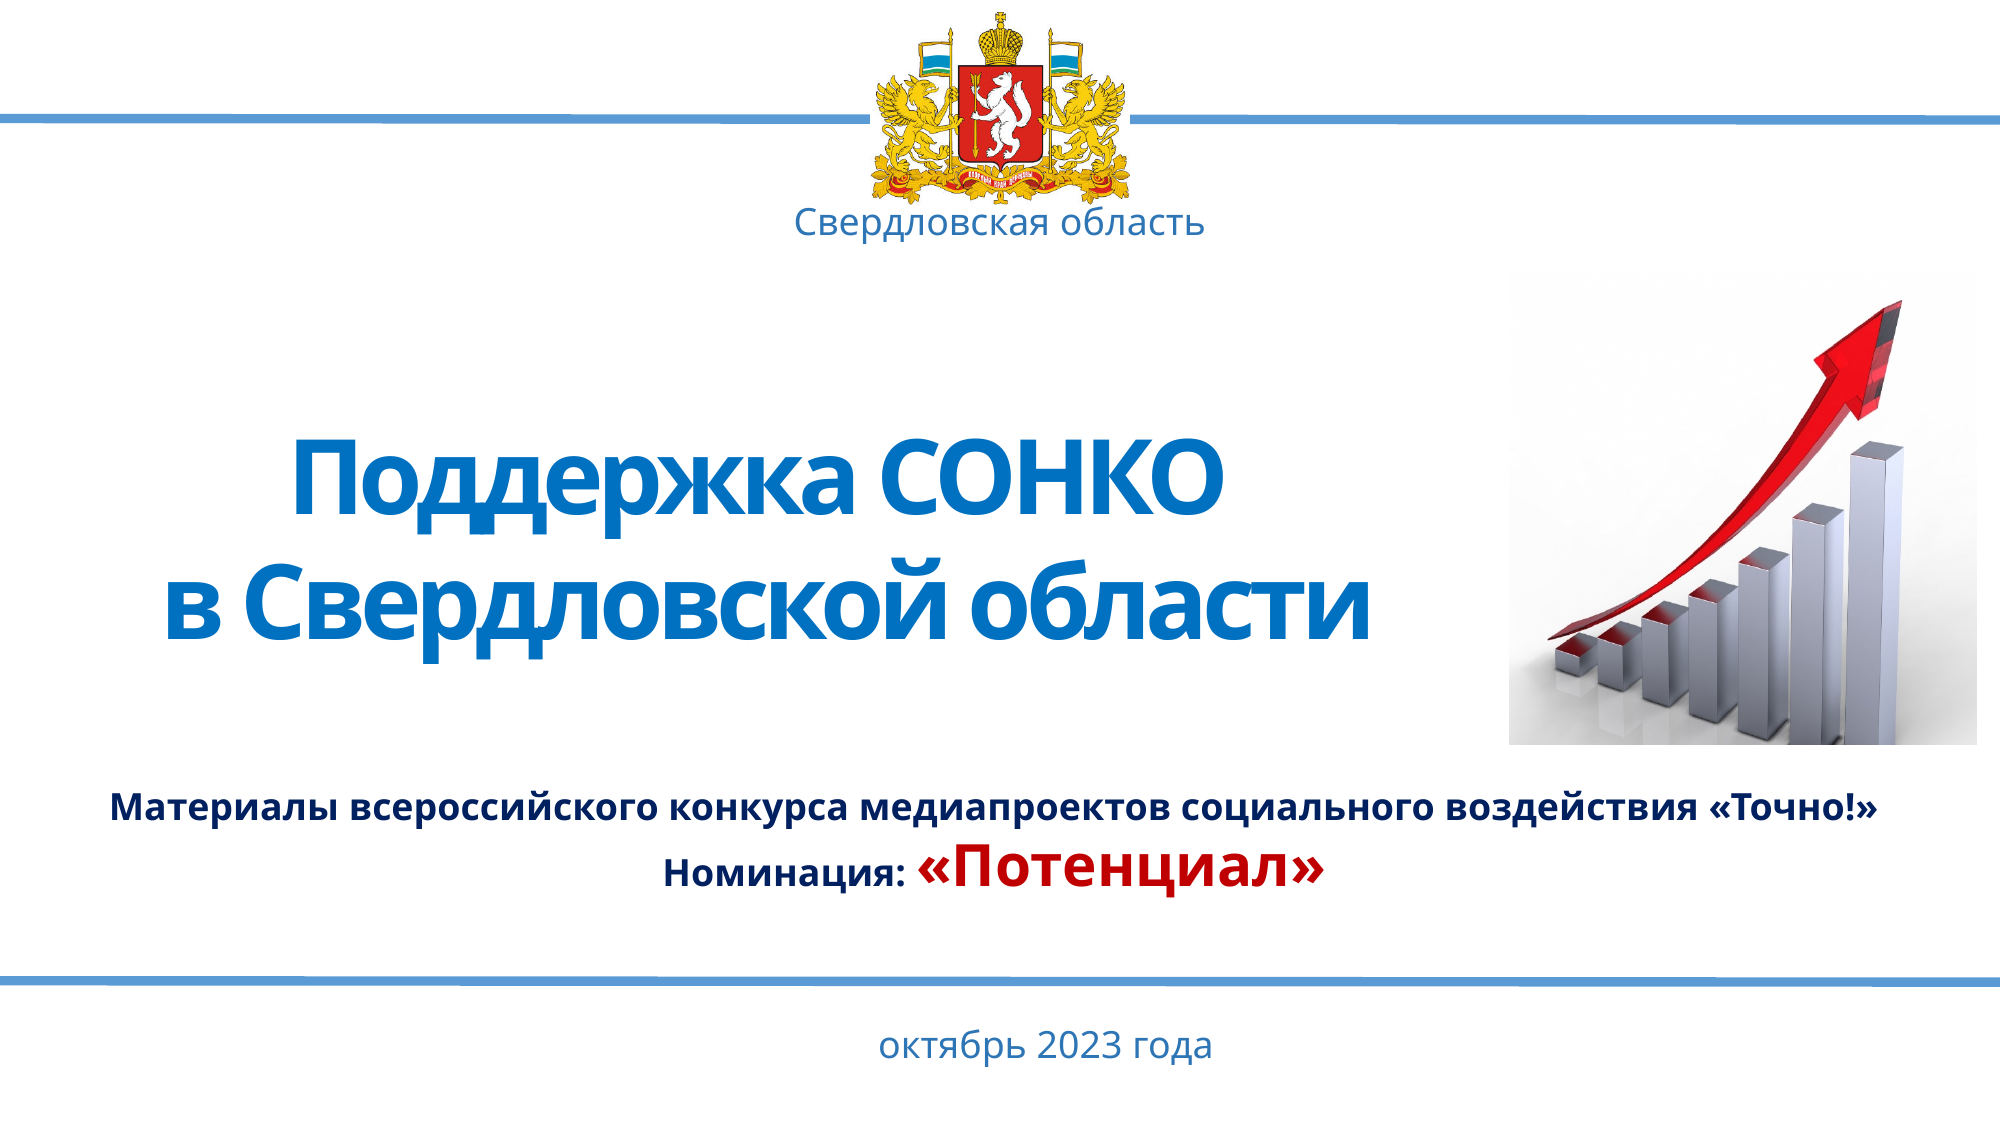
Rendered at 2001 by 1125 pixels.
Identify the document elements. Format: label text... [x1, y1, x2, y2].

text_box октябрь 2023 года [799, 986, 1293, 1119]
picture [870, 12, 1130, 205]
text_box Свердловская область [669, 190, 1331, 251]
text_box Материалы всероссийского конкурса медиапроектов социального воздействия «Точно!» Номинация: «Потенциал» [51, 775, 1938, 906]
text_box Поддержка СОНКО в Свердловской области [50, 354, 1486, 716]
picture [1509, 271, 1977, 746]
